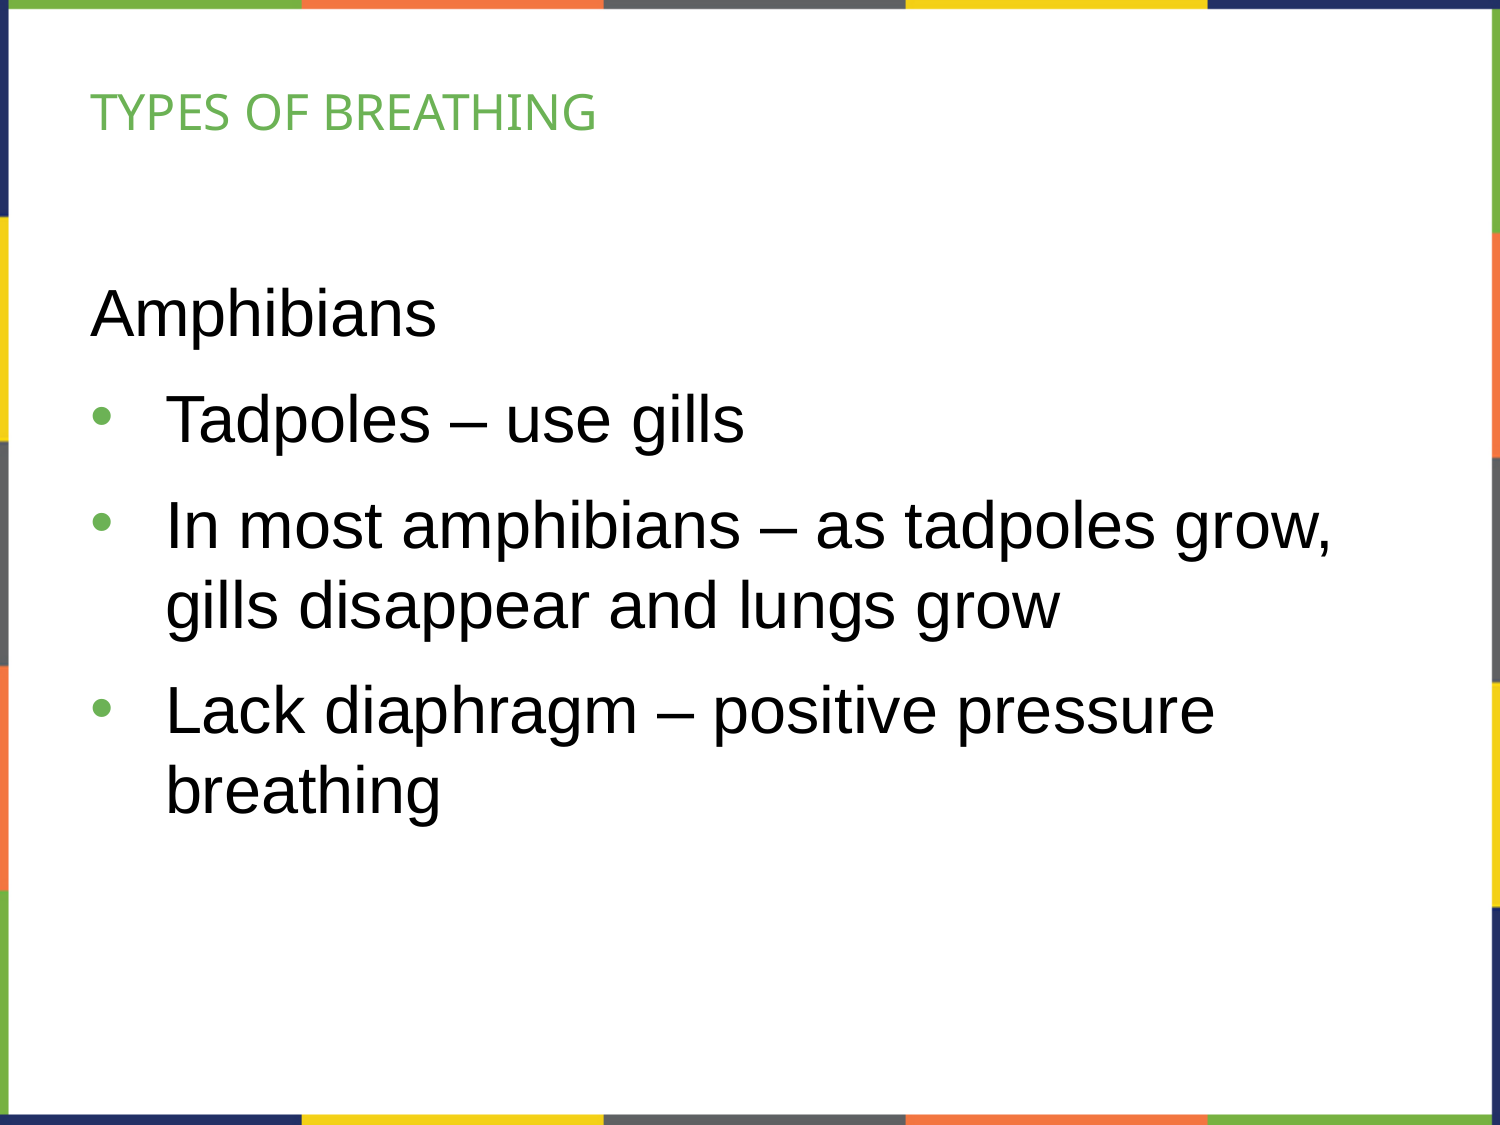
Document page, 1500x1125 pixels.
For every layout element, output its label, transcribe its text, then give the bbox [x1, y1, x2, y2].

title TYPES OF BREATHING [75, 39, 1398, 148]
list Amphibians Tadpoles – use gills In most amphibians – as tadpoles grow, gills disappear and lungs grow Lack diaphragm – positive pressure breathing [75, 262, 1425, 998]
picture [0, 0, 1500, 1125]
